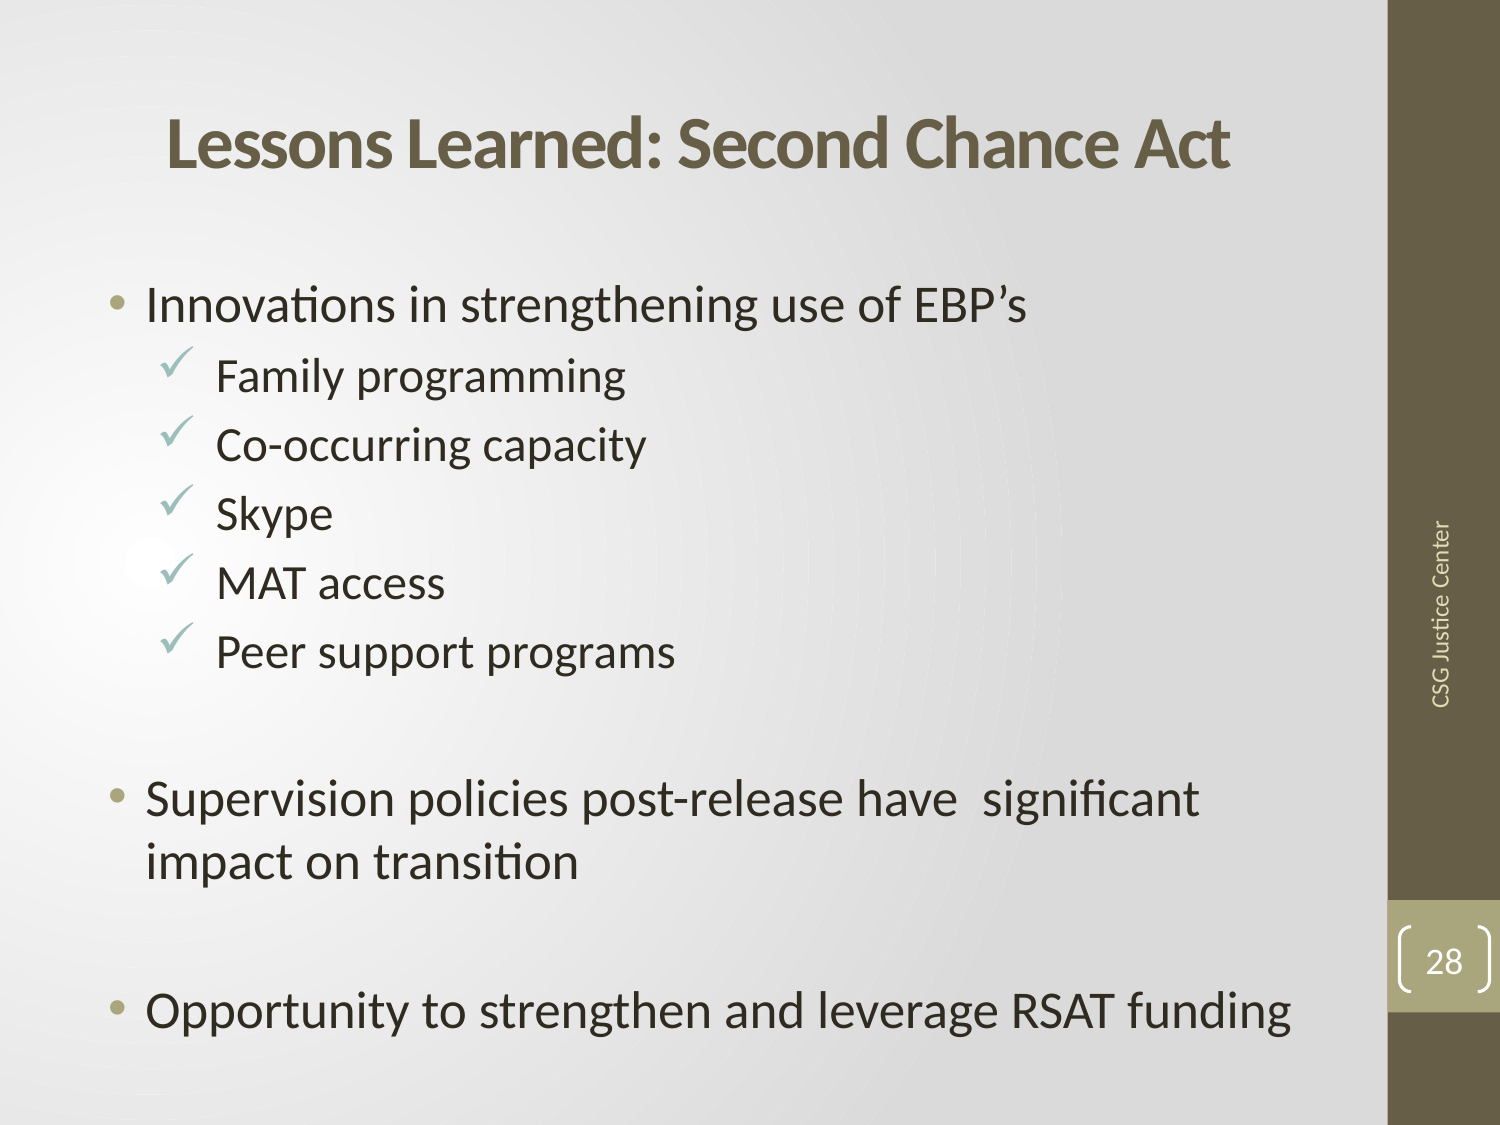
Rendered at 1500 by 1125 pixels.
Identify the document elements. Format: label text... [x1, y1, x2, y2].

footer CSG Justice Center [1408, 500, 1469, 889]
list Innovations in strengthening use of EBP’s Family programming Co-occurring capacity Skype MAT access Peer support programs Supervision policies post-release have significant impact on transition Opportunity to strengthen and leverage RSAT funding [75, 262, 1325, 1050]
slide_number 28 [1397, 925, 1492, 994]
title Lessons Learned: Second Chance Act [75, 45, 1325, 233]
